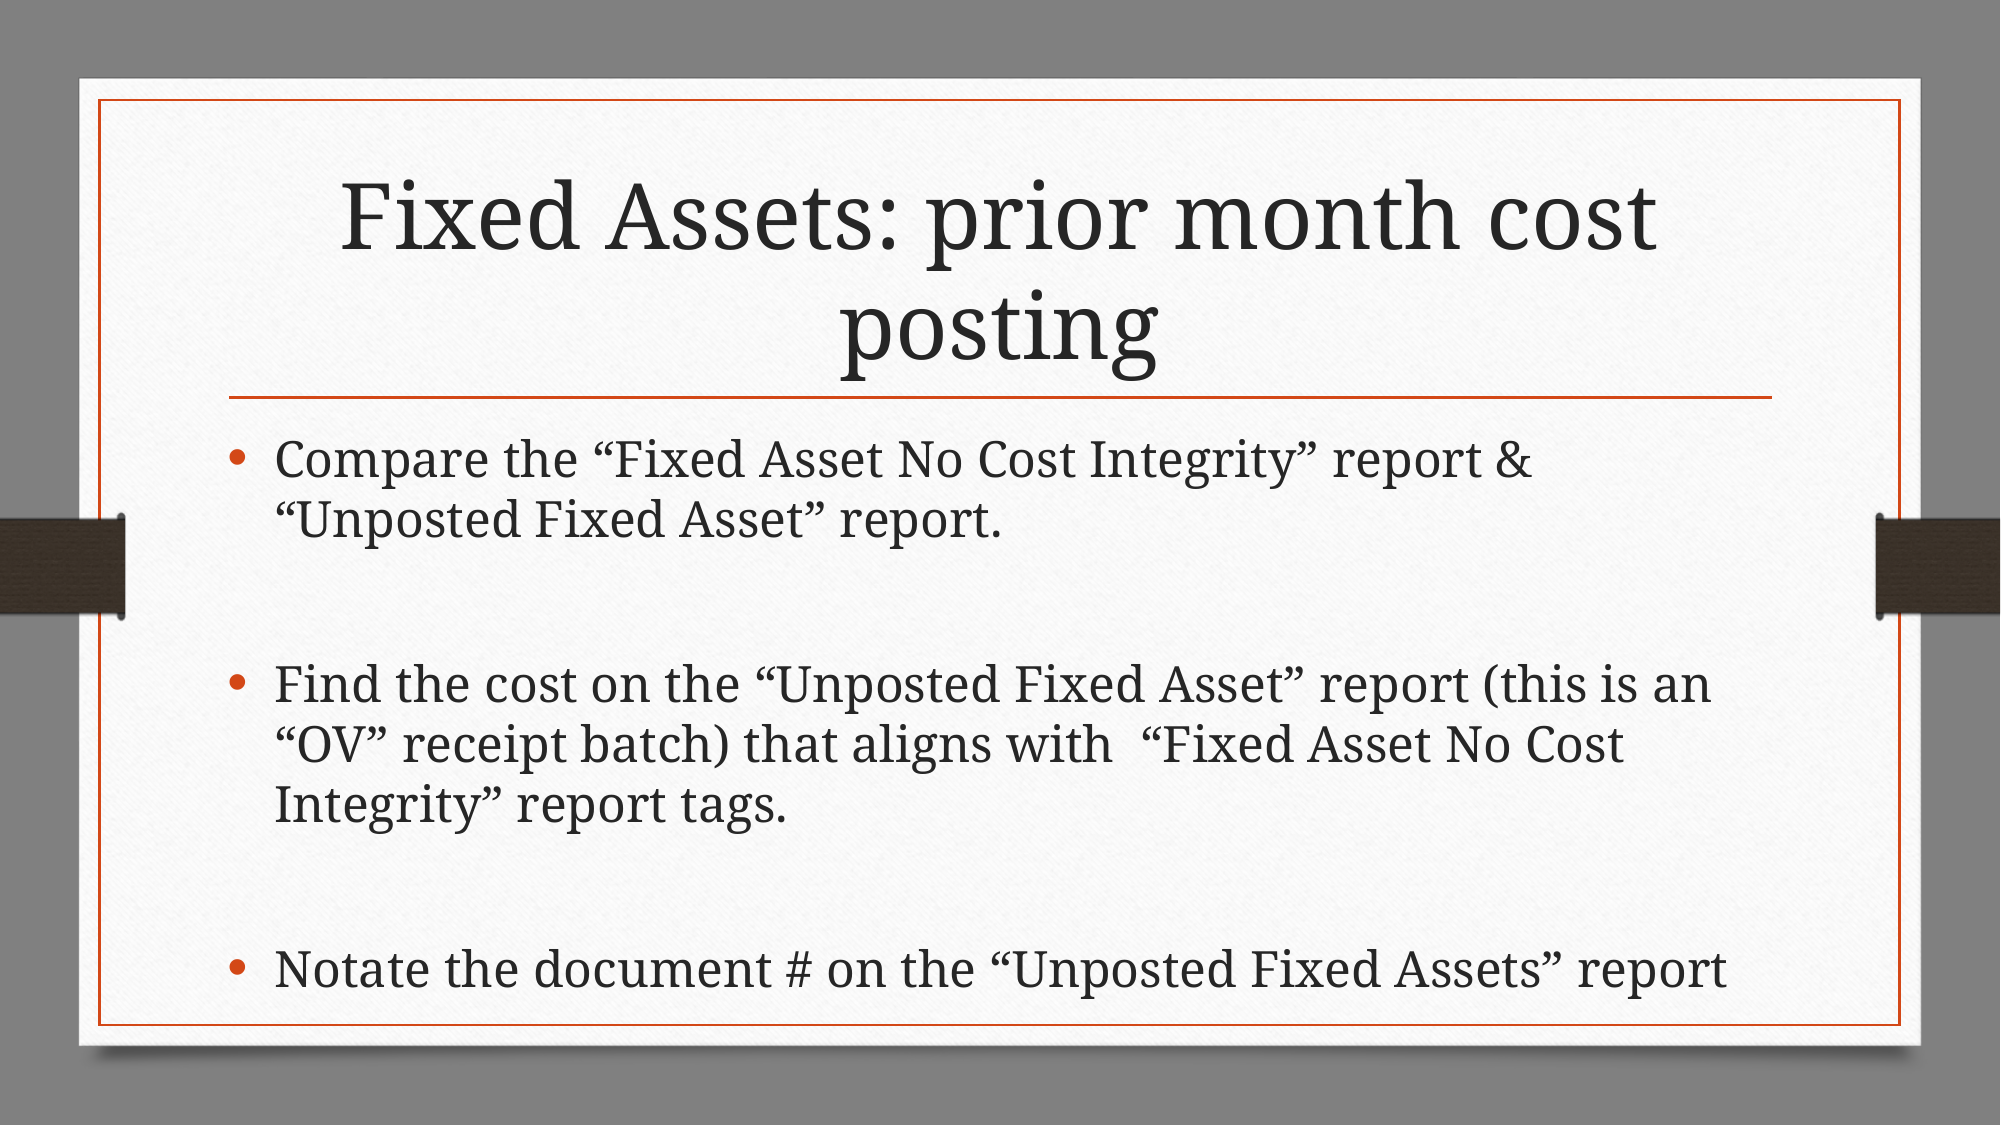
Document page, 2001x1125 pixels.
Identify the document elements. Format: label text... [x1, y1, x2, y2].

picture [0, 0, 2001, 1125]
title Fixed Assets: prior month cost posting [212, 161, 1788, 375]
list Compare the “Fixed Asset No Cost Integrity” report & “Unposted Fixed Asset” report. Find the cost on the “Unposted Fixed Asset” report (this is an “OV” receipt batch) that aligns with “Fixed Asset No Cost Integrity” report tags. Notate the document # on the “Unposted Fixed Assets” report [212, 419, 1788, 964]
